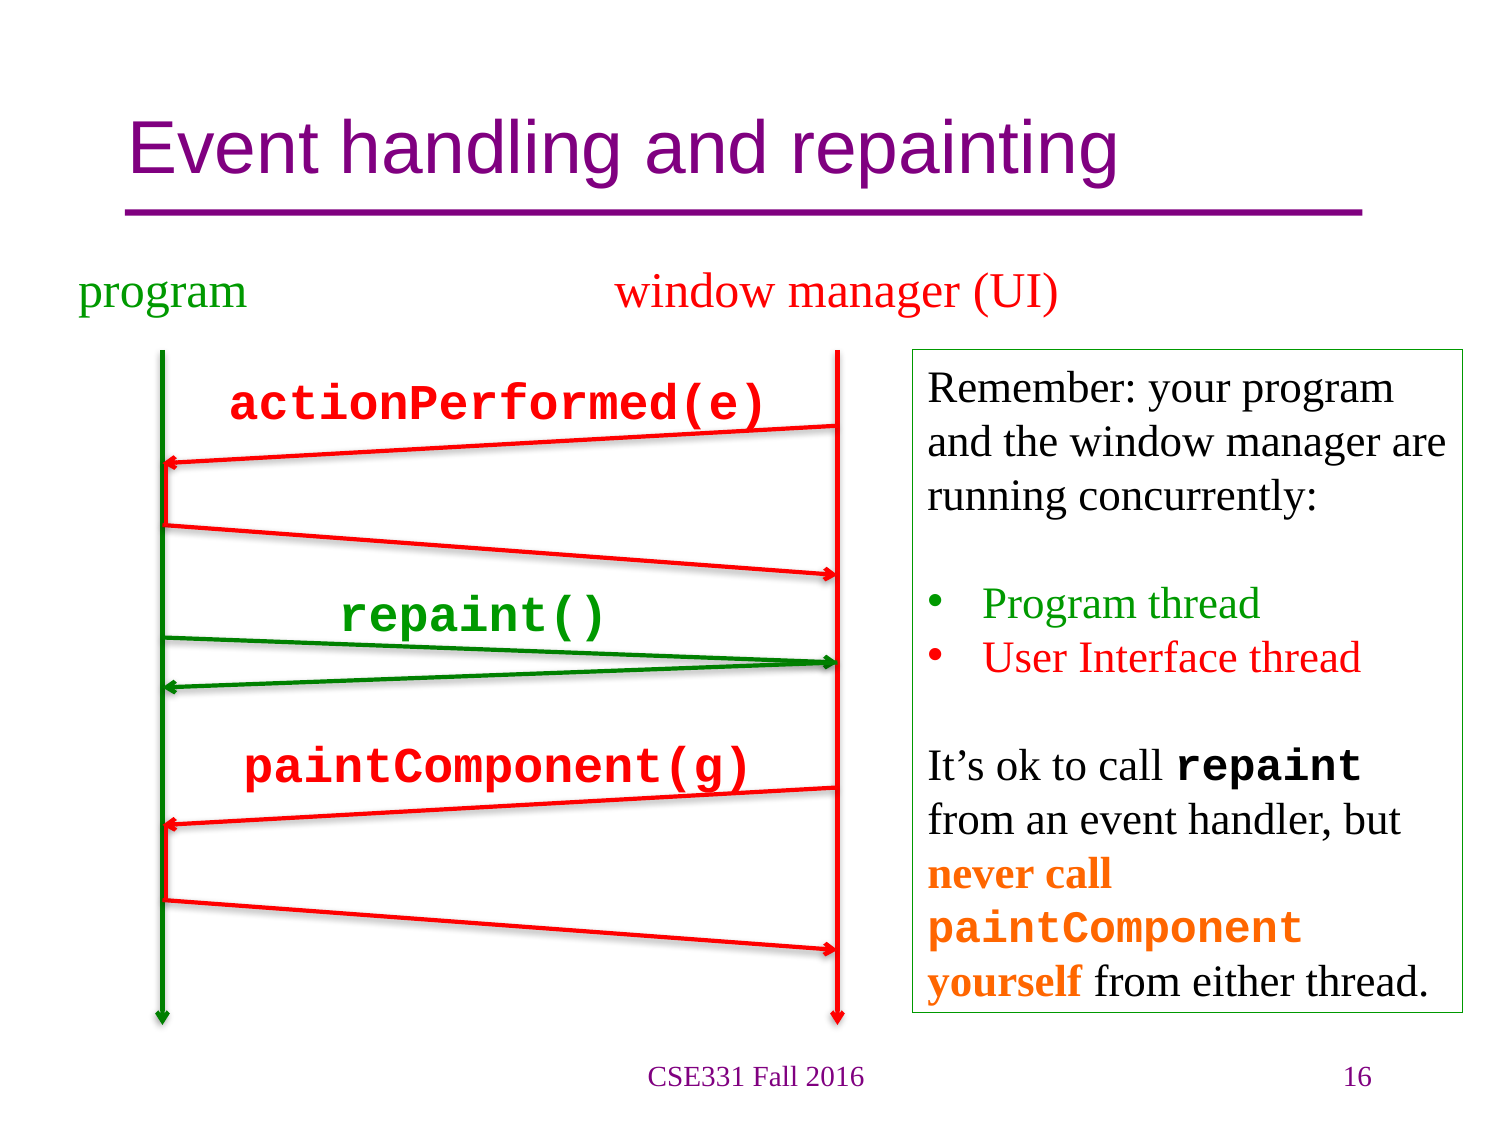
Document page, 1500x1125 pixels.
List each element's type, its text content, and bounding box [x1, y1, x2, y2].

text_box window manager (UI) [599, 249, 1075, 325]
slide_number 16 [1074, 1049, 1388, 1125]
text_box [162, 724, 838, 901]
title Event handling and repainting [112, 50, 1388, 238]
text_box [162, 907, 838, 951]
footer CSE331 Fall 2016 [474, 1049, 1038, 1125]
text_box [162, 662, 838, 688]
text_box program [63, 249, 263, 325]
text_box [162, 362, 838, 526]
text_box Remember: your program and the window manager are running concurrently: Program thread User Interface thread It’s ok to call repaint from an event handler, but never call paintComponent yourself from either thread. [912, 349, 1463, 1013]
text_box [162, 583, 838, 662]
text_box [162, 533, 838, 576]
